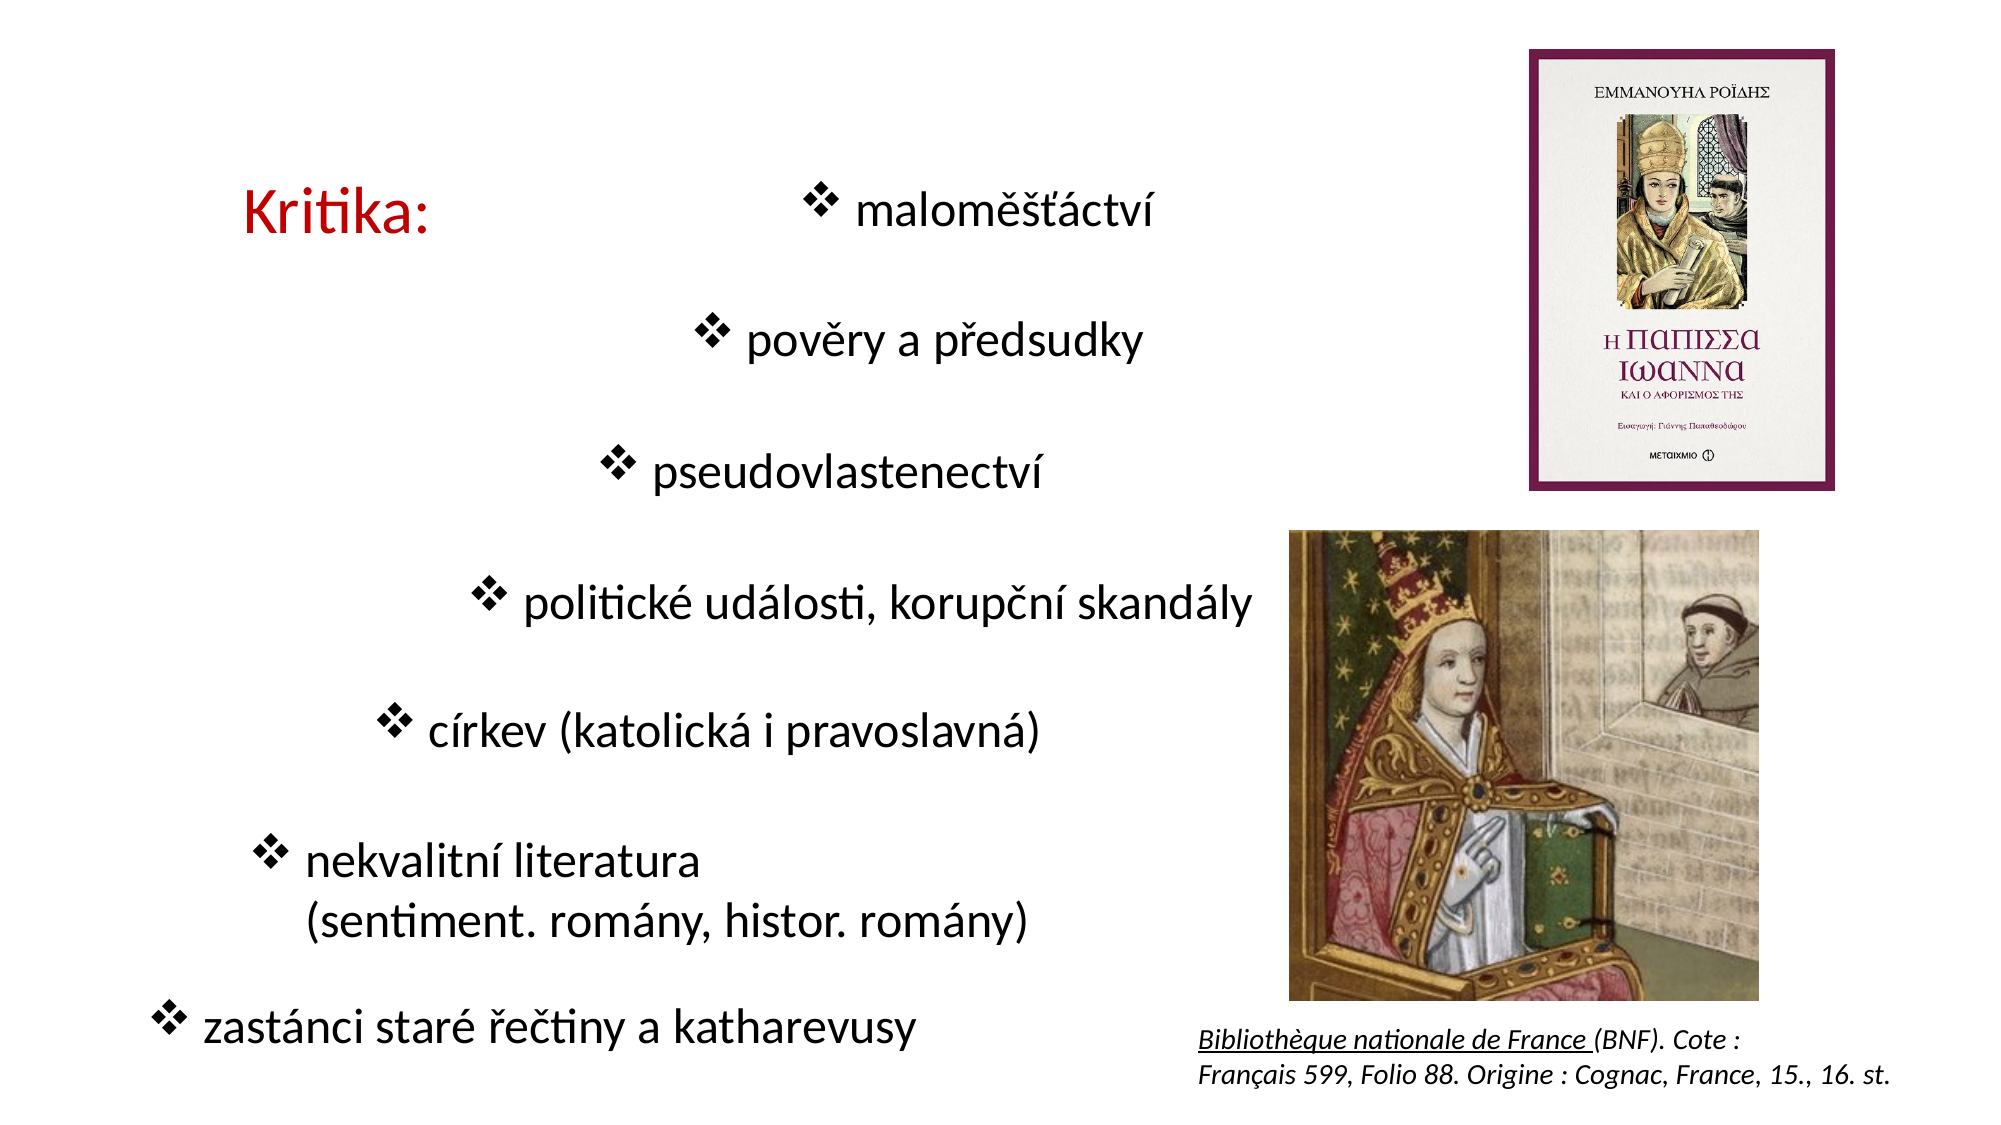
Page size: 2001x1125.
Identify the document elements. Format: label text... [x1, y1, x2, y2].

text_box politické události, korupční skandály [452, 562, 1269, 638]
text_box nekvalitní literatura (sentiment. romány, histor. romány) [233, 820, 1088, 956]
text_box církev (katolická i pravoslavná) [357, 689, 1058, 765]
text_box zastánci staré řečtiny a katharevusy [132, 986, 933, 1061]
picture [1289, 530, 1759, 1001]
text_box maloměšťáctví [783, 168, 1169, 244]
text_box Bibliothèque nationale de France (BNF). Cote : Français 599, Folio 88. Origine : Cognac, France, 15., 16. st. [1183, 1012, 1945, 1098]
text_box pseudovlastenectví [581, 431, 1059, 507]
text_box pověry a předsudky [675, 298, 1160, 374]
text_box Kritika: [228, 159, 447, 255]
picture [1524, 49, 1840, 491]
